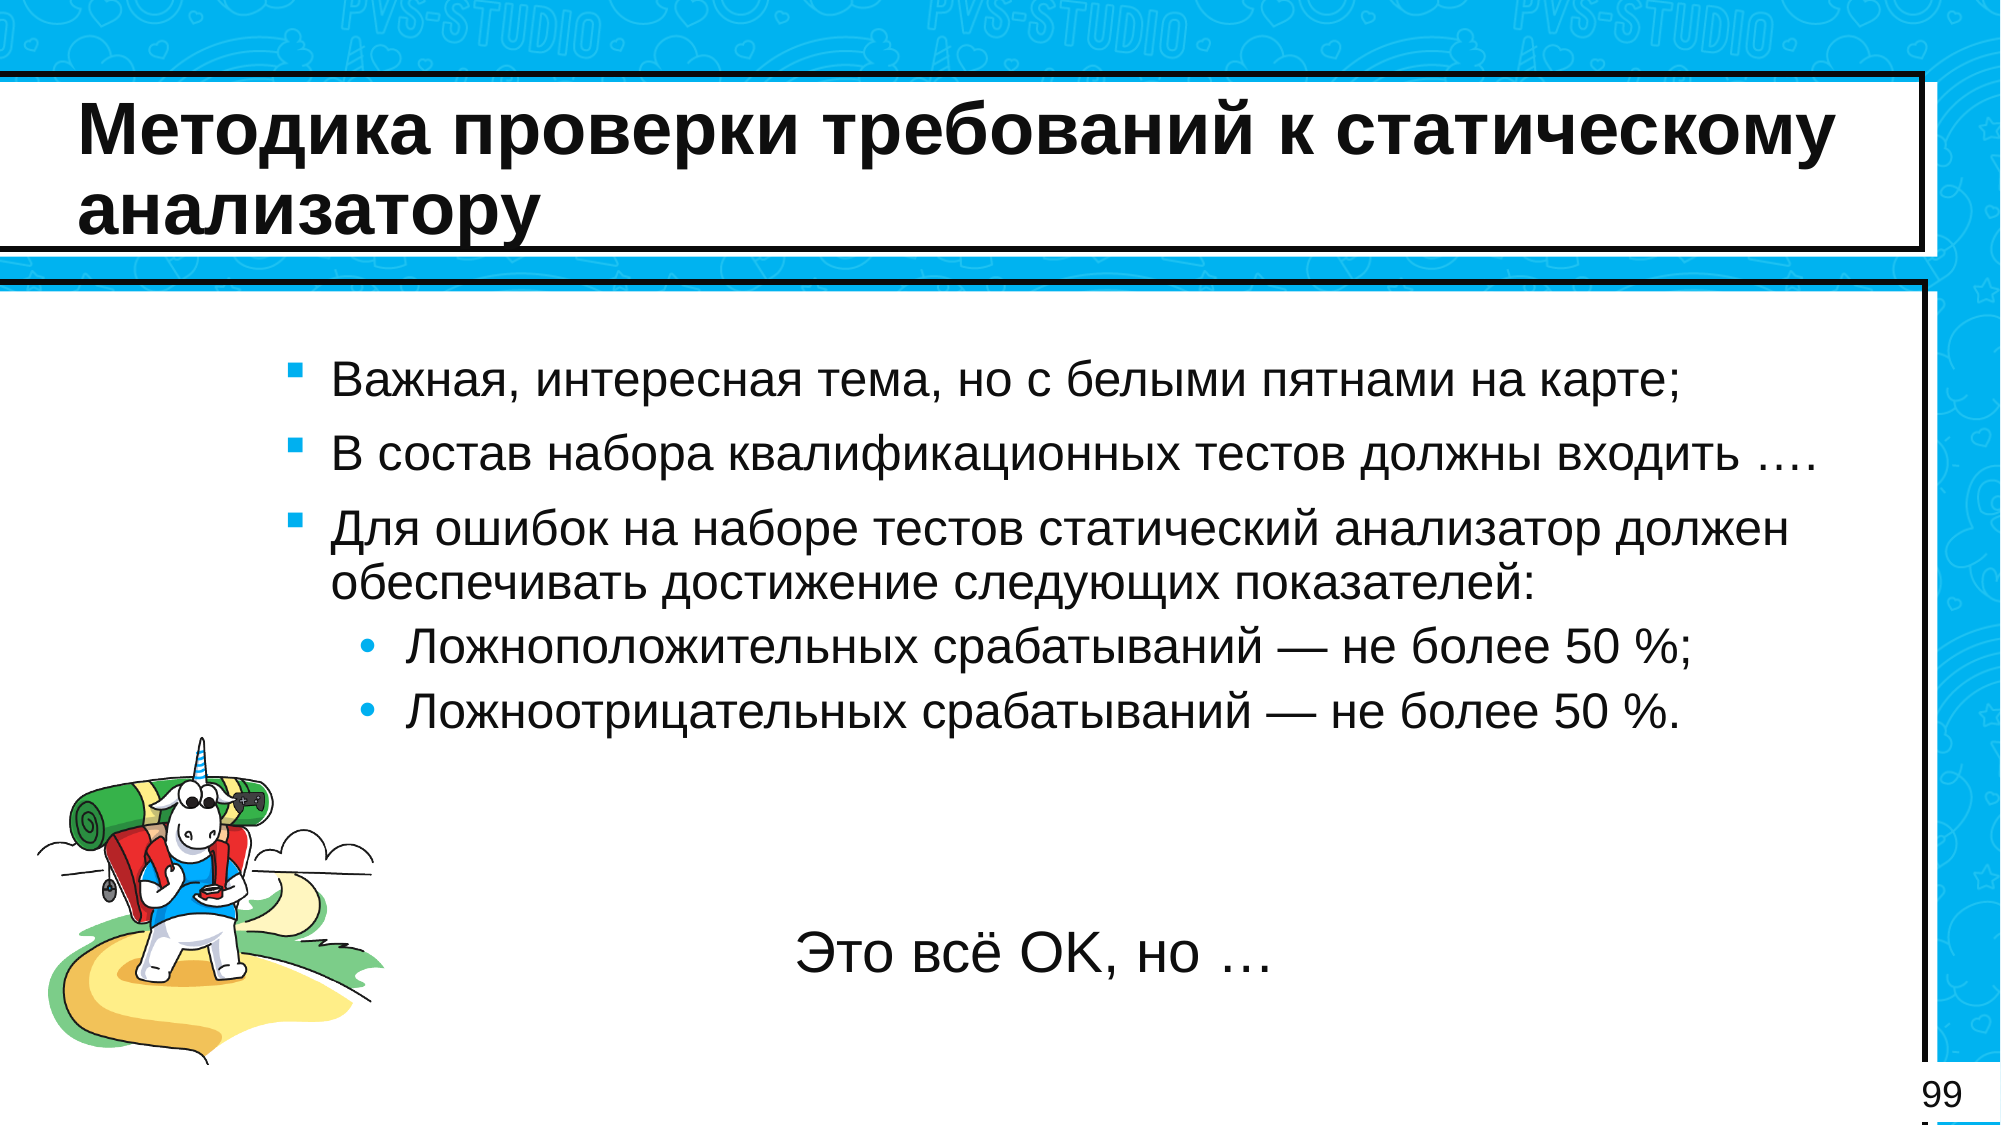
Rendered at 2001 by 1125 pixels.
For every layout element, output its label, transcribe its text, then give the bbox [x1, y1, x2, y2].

list Важная, интересная тема, но с белыми пятнами на карте; В состав набора квалификационных тестов должны входить …. Для ошибок на наборе тестов статический анализатор должен обеспечивать достижение следующих показателей: Ложноположительных срабатываний — не более 50 %; Ложноотрицательных срабатываний — не более 50 %. [269, 345, 1861, 1086]
picture [18, 733, 403, 1065]
title Методика проверки требований к статическому анализатору [62, 82, 1861, 259]
text_box Это всё OK, но … [780, 907, 1291, 992]
text_box 99 [1884, 1062, 2000, 1122]
